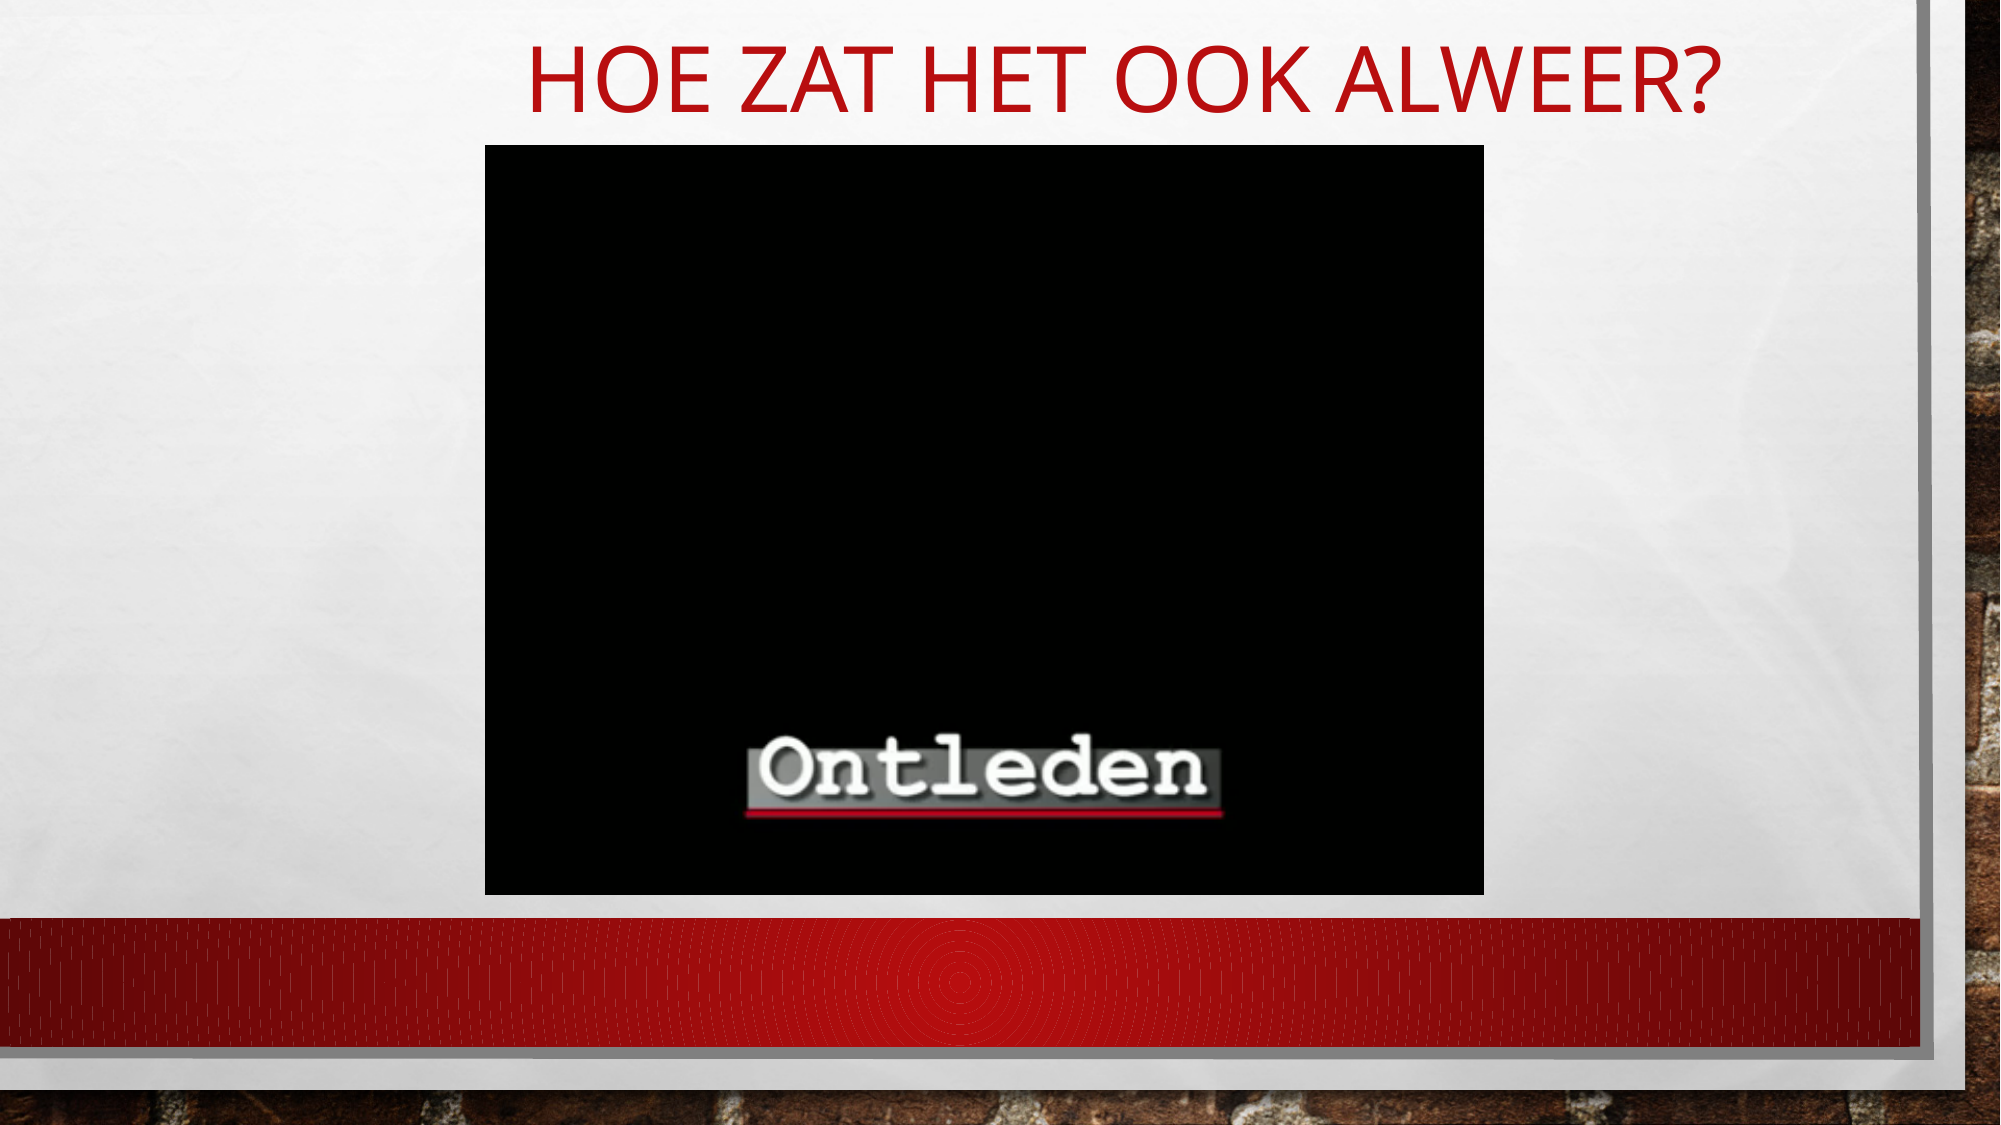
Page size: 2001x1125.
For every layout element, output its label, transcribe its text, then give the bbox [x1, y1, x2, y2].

title Hoe zat het ook alweer? [509, 0, 2000, 174]
picture [0, 174, 2000, 1125]
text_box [484, 144, 1485, 896]
